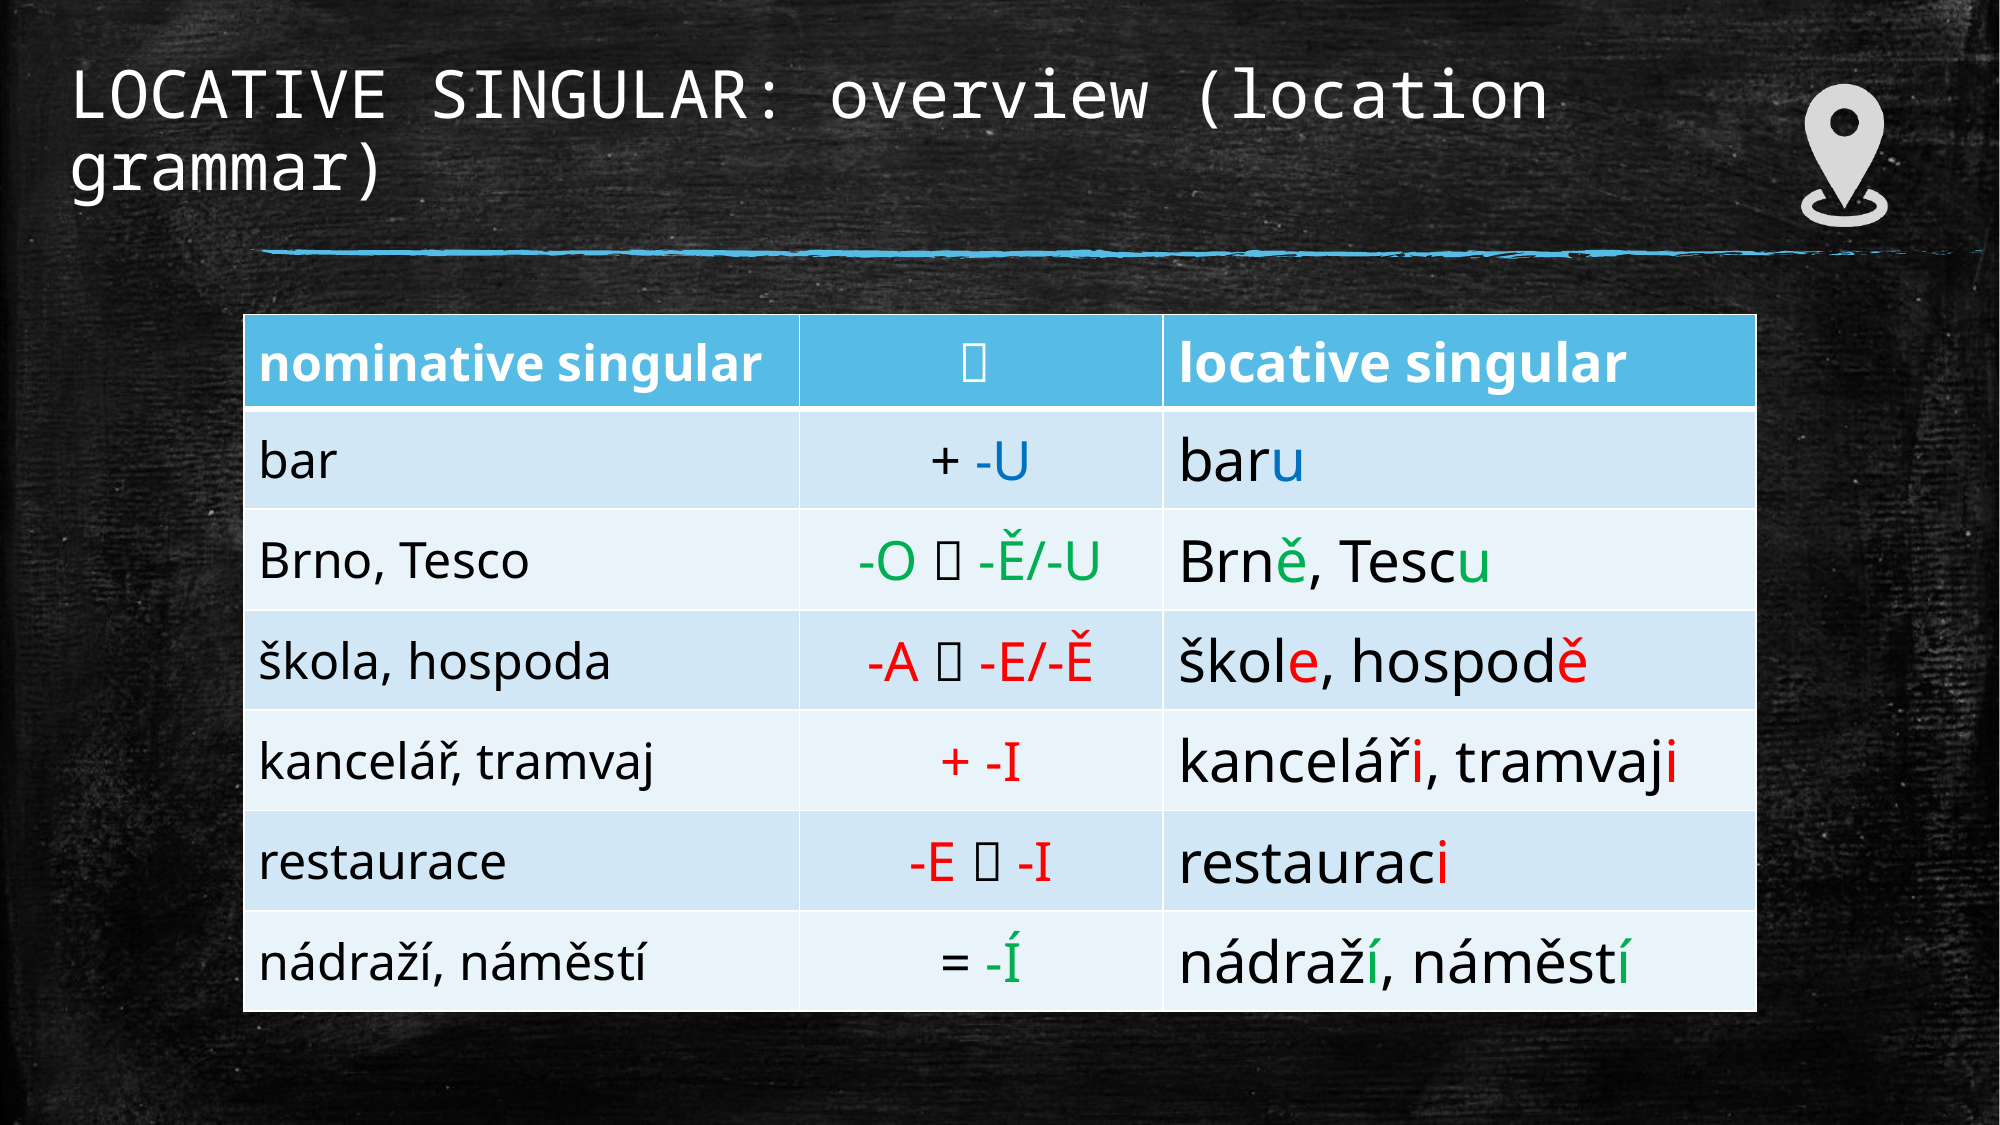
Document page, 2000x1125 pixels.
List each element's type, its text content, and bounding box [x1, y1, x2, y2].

picture [1755, 66, 1933, 244]
table_cell restaurace [245, 811, 799, 910]
table_cell bar [245, 412, 799, 508]
table_cell = -Í [800, 912, 1162, 1010]
table_cell baru [1164, 412, 1755, 508]
table_cell škola, hospoda [245, 611, 799, 709]
table_cell nádraží, náměstí [245, 912, 799, 1010]
table_cell restauraci [1164, 811, 1755, 910]
table_cell Brno, Tesco [245, 510, 799, 609]
table_cell škole, hospodě [1164, 611, 1755, 709]
table_cell -A  -E/-Ě [800, 611, 1162, 709]
table_cell -O  -Ě/-U [800, 510, 1162, 609]
table_header nominative singular [245, 315, 799, 406]
table_header locative singular [1164, 315, 1755, 406]
table_header  [800, 315, 1162, 406]
title LOCATIVE SINGULAR: overview (location grammar) [54, 42, 1851, 213]
table_cell + -I [800, 711, 1162, 810]
table_cell + -U [800, 412, 1162, 508]
table_cell kanceláři, tramvaji [1164, 711, 1755, 810]
table_cell Brně, Tescu [1164, 510, 1755, 609]
table_cell kancelář, tramvaj [245, 711, 799, 810]
table_cell nádraží, náměstí [1164, 912, 1755, 1010]
table_cell -E  -I [800, 811, 1162, 910]
